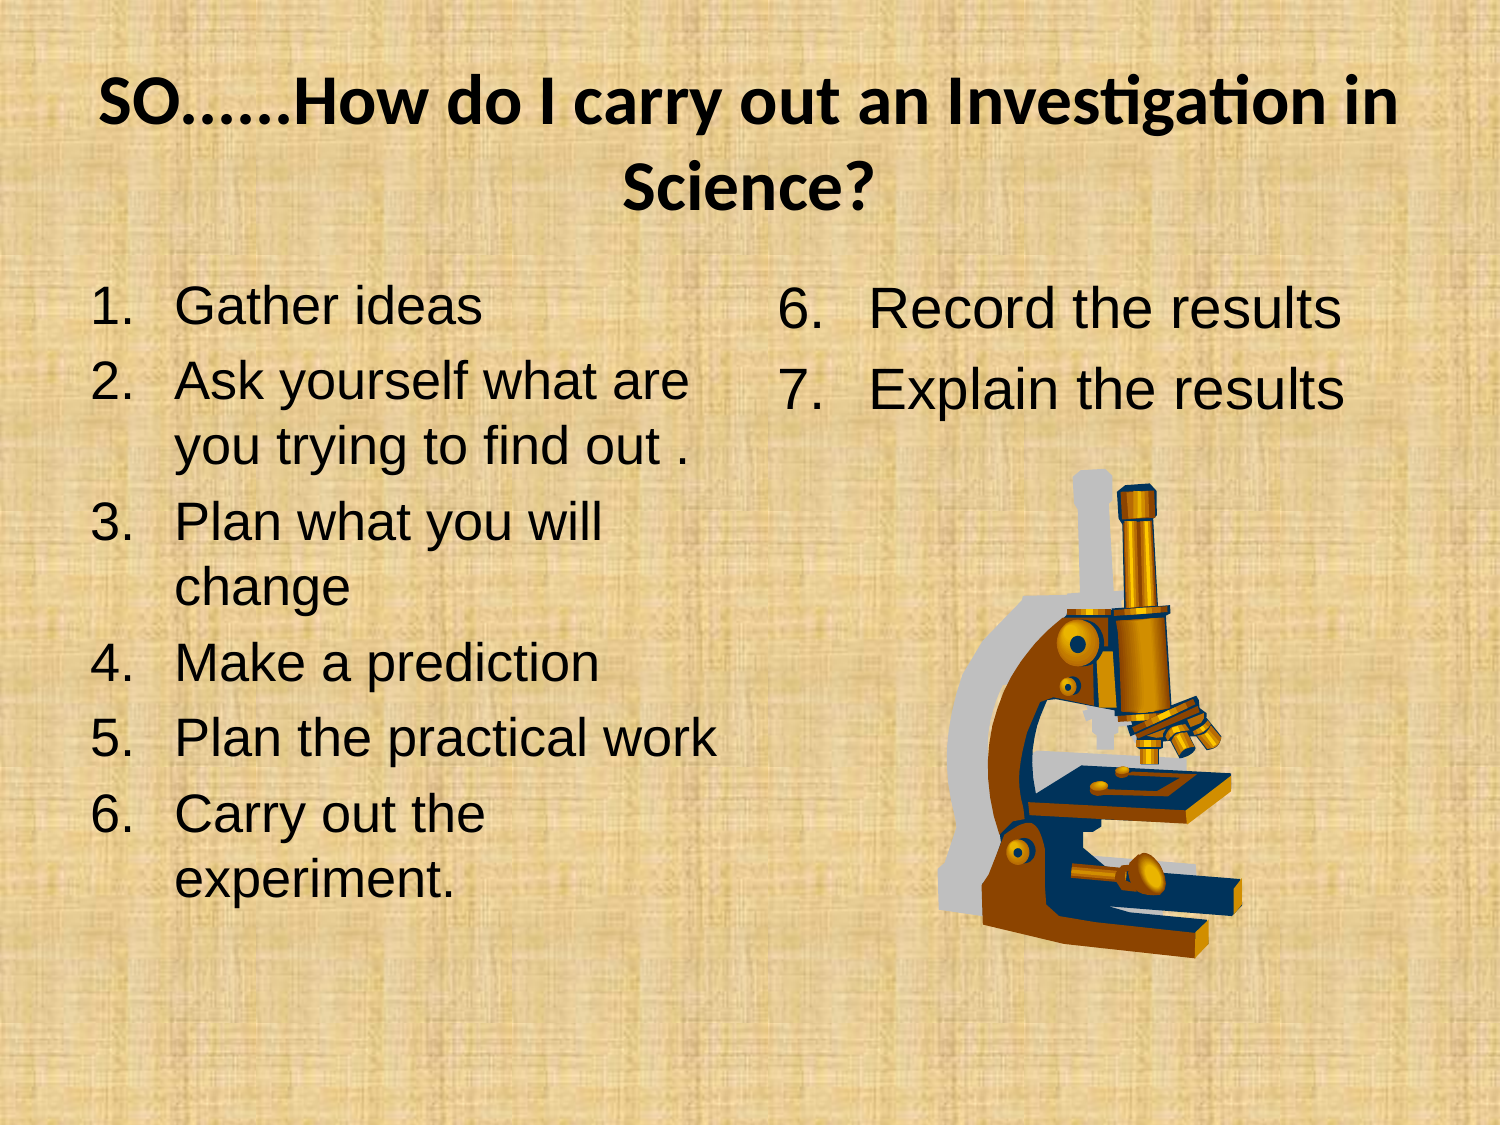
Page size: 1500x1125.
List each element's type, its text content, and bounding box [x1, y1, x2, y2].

list Record the results Explain the results [762, 262, 1425, 1005]
list Gather ideas Ask yourself what are you trying to find out . Plan what you will change Make a prediction Plan the practical work Carry out the experiment. [75, 262, 738, 1005]
title SO......How do I carry out an Investigation in Science? [75, 45, 1425, 233]
picture [0, 0, 1500, 1125]
